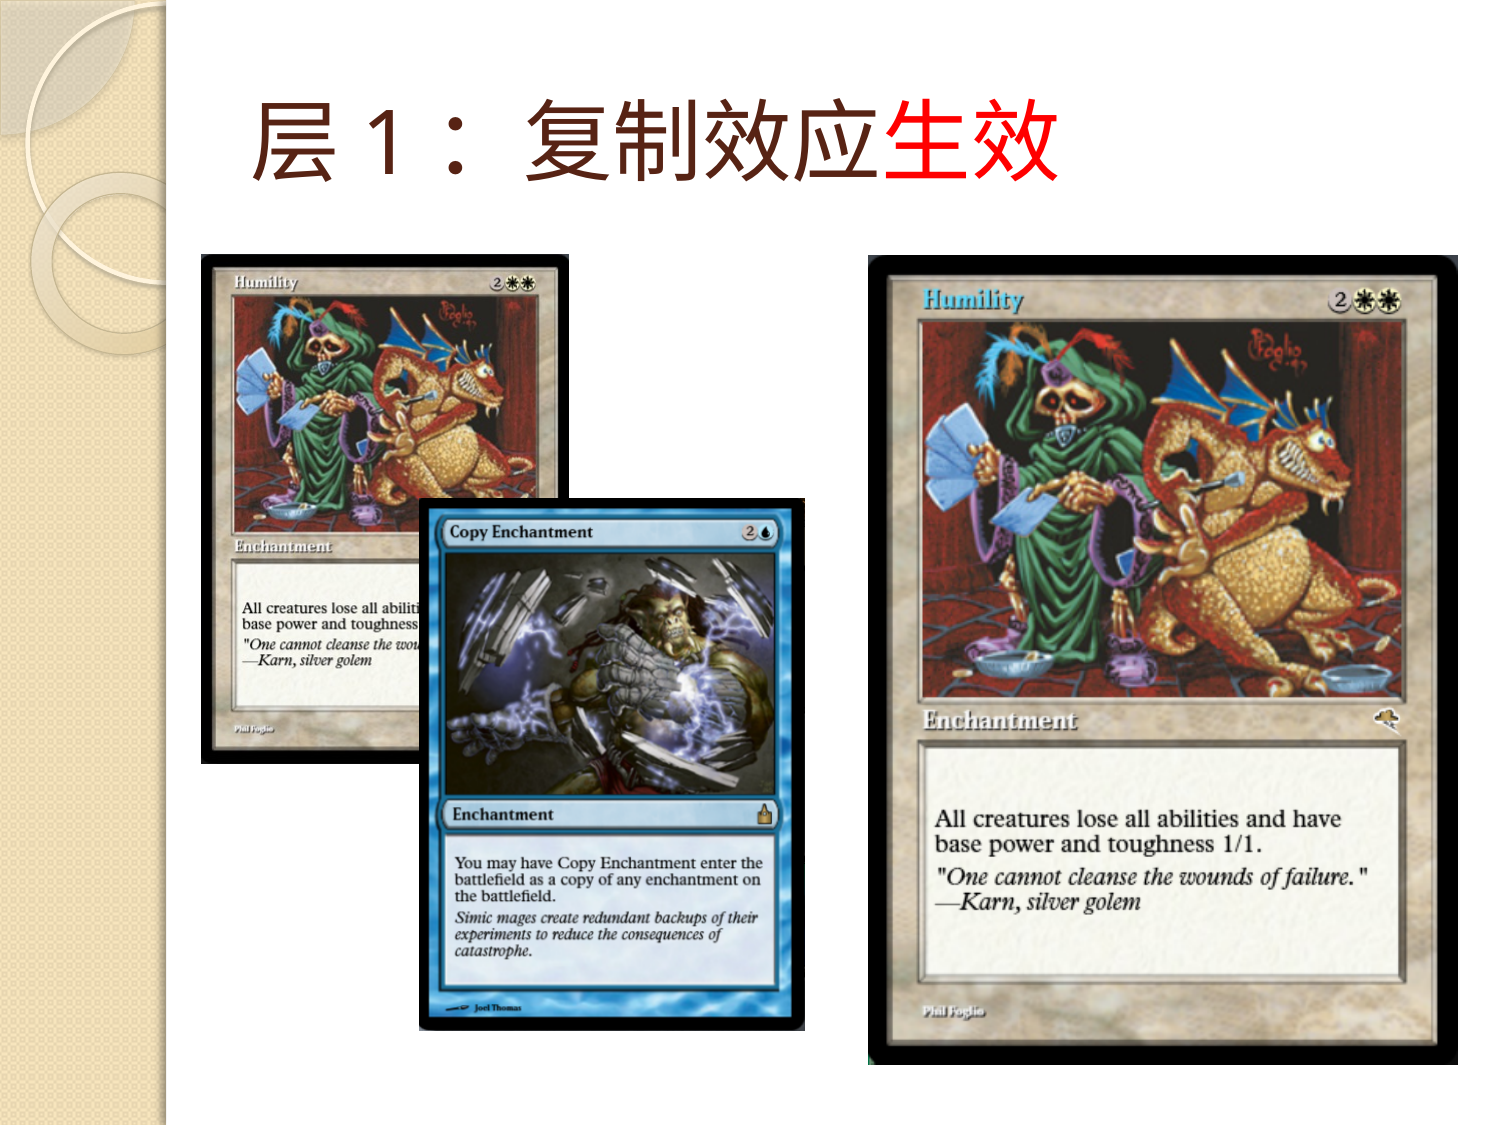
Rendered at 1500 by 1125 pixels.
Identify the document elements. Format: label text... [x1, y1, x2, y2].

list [418, 498, 806, 1031]
title 层1：复制效应生效 [235, 45, 1466, 233]
picture [201, 254, 569, 764]
picture [867, 255, 1458, 1065]
